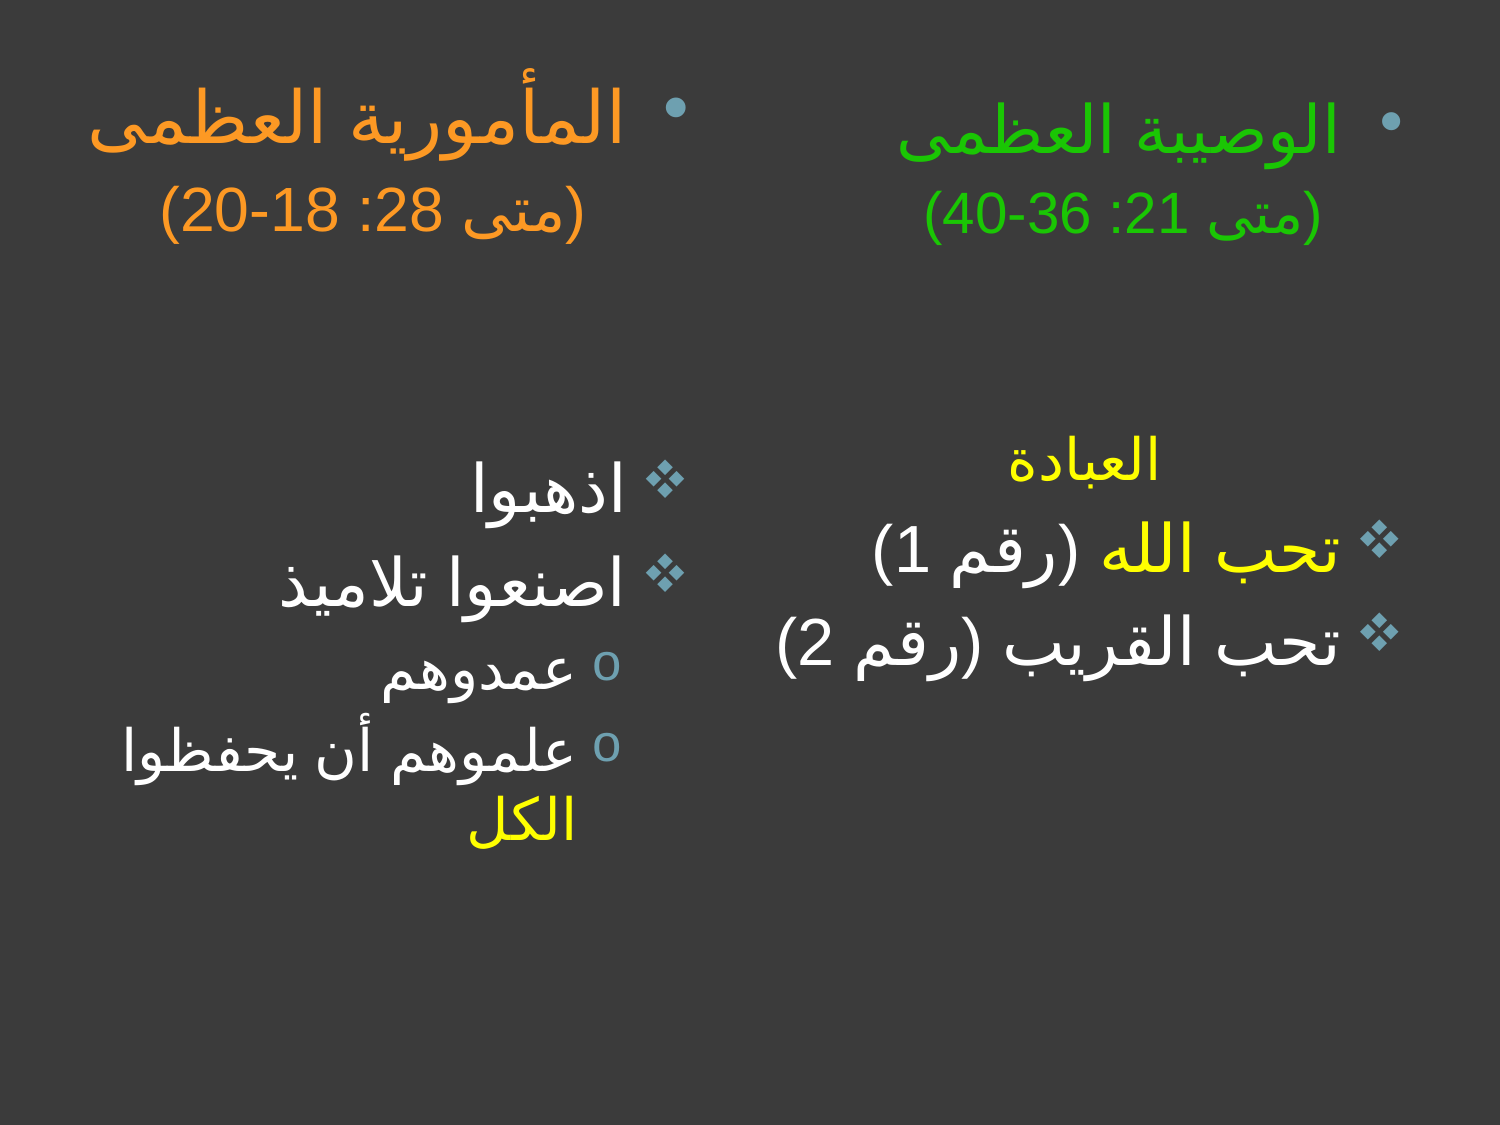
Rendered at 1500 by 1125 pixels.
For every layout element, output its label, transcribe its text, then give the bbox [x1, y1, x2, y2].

list الوصيبة العظمى (متى 21: 36-40) العبادة تحب الله (رقم 1) تحب القريب (رقم 2) [738, 79, 1425, 863]
list المأمورية العظمى (متى 28: 18-20) اذهبوا اصنعوا تلاميذ عمدوهم علموهم أن يحفظوا الكل [23, 63, 711, 912]
